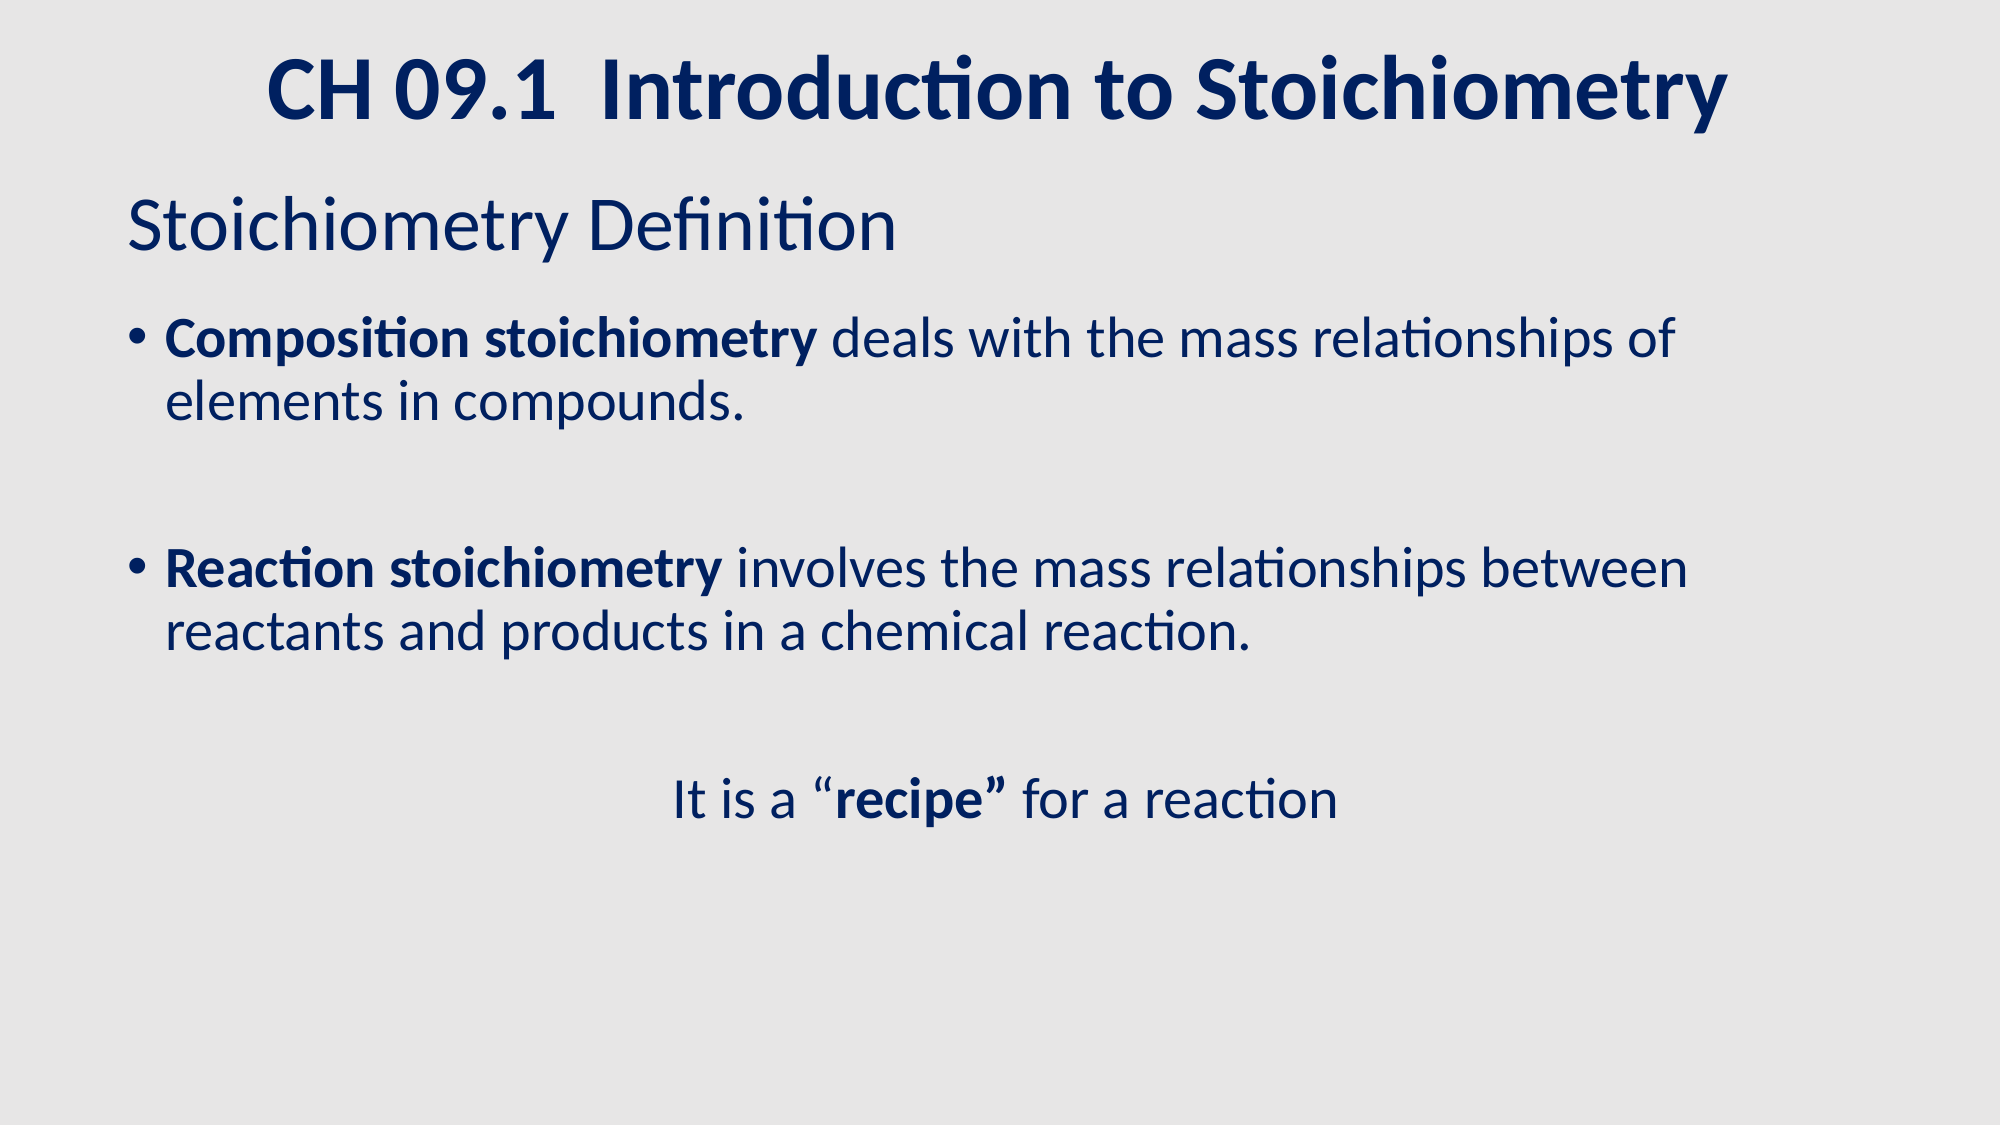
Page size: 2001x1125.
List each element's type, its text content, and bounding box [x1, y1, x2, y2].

title Stoichiometry Definition [112, 174, 1900, 275]
text_box CH 09.1 Introduction to Stoichiometry [99, 20, 1900, 146]
text_box Composition stoichiometry deals with the mass relationships of elements in compounds. Reaction stoichiometry involves the mass relationships between reactants and products in a chemical reaction. It is a “recipe” for a reaction [112, 299, 1900, 1000]
